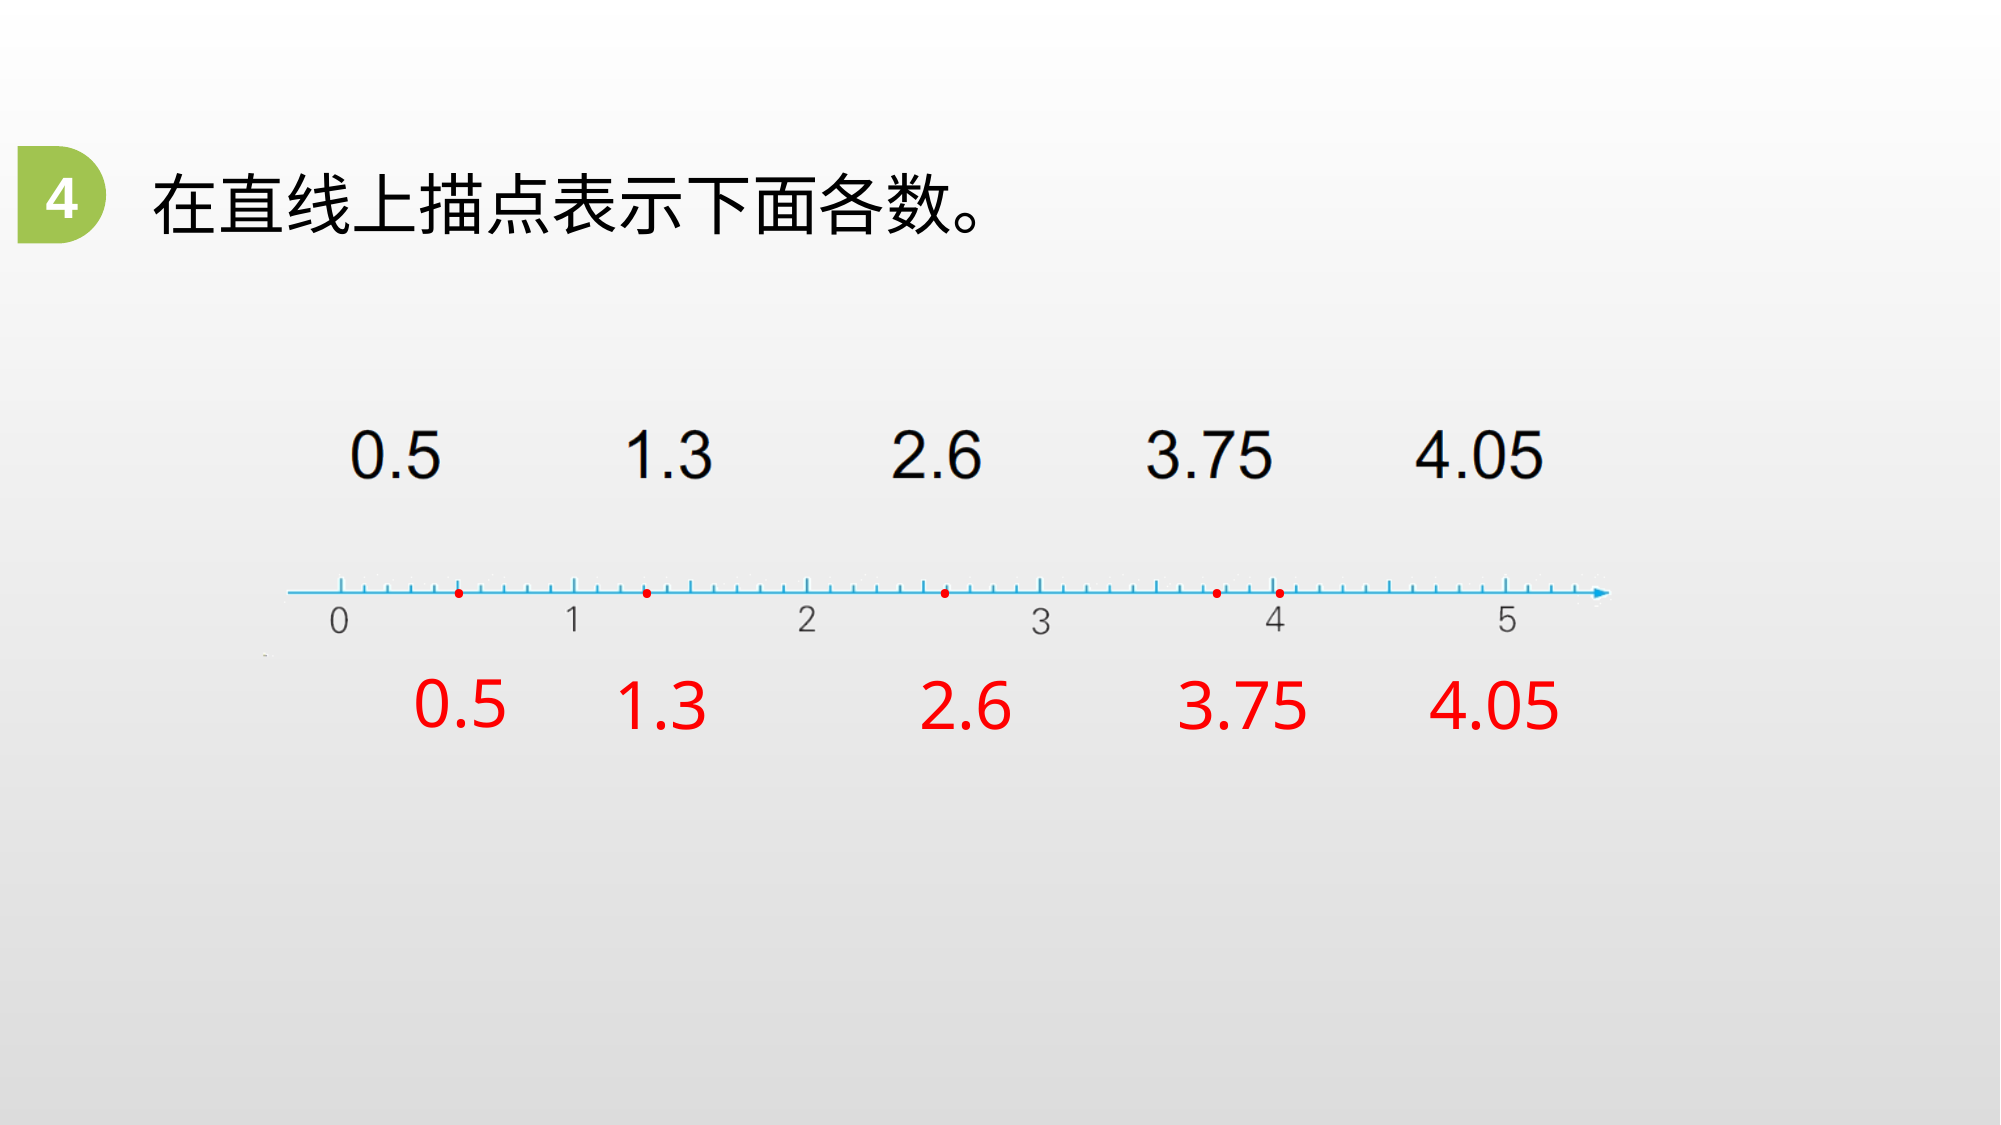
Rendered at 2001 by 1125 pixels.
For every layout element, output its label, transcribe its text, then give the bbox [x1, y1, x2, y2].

text_box 在直线上描点表示下面各数。 [136, 155, 1002, 251]
picture [258, 396, 1630, 679]
text_box 4 [16, 145, 108, 245]
text_box 3.75 [1162, 679, 1376, 751]
text_box 0.5 [399, 679, 552, 748]
text_box 2.6 [904, 679, 1057, 751]
text_box 1.3 [599, 679, 753, 751]
text_box 4.05 [1414, 679, 1620, 751]
